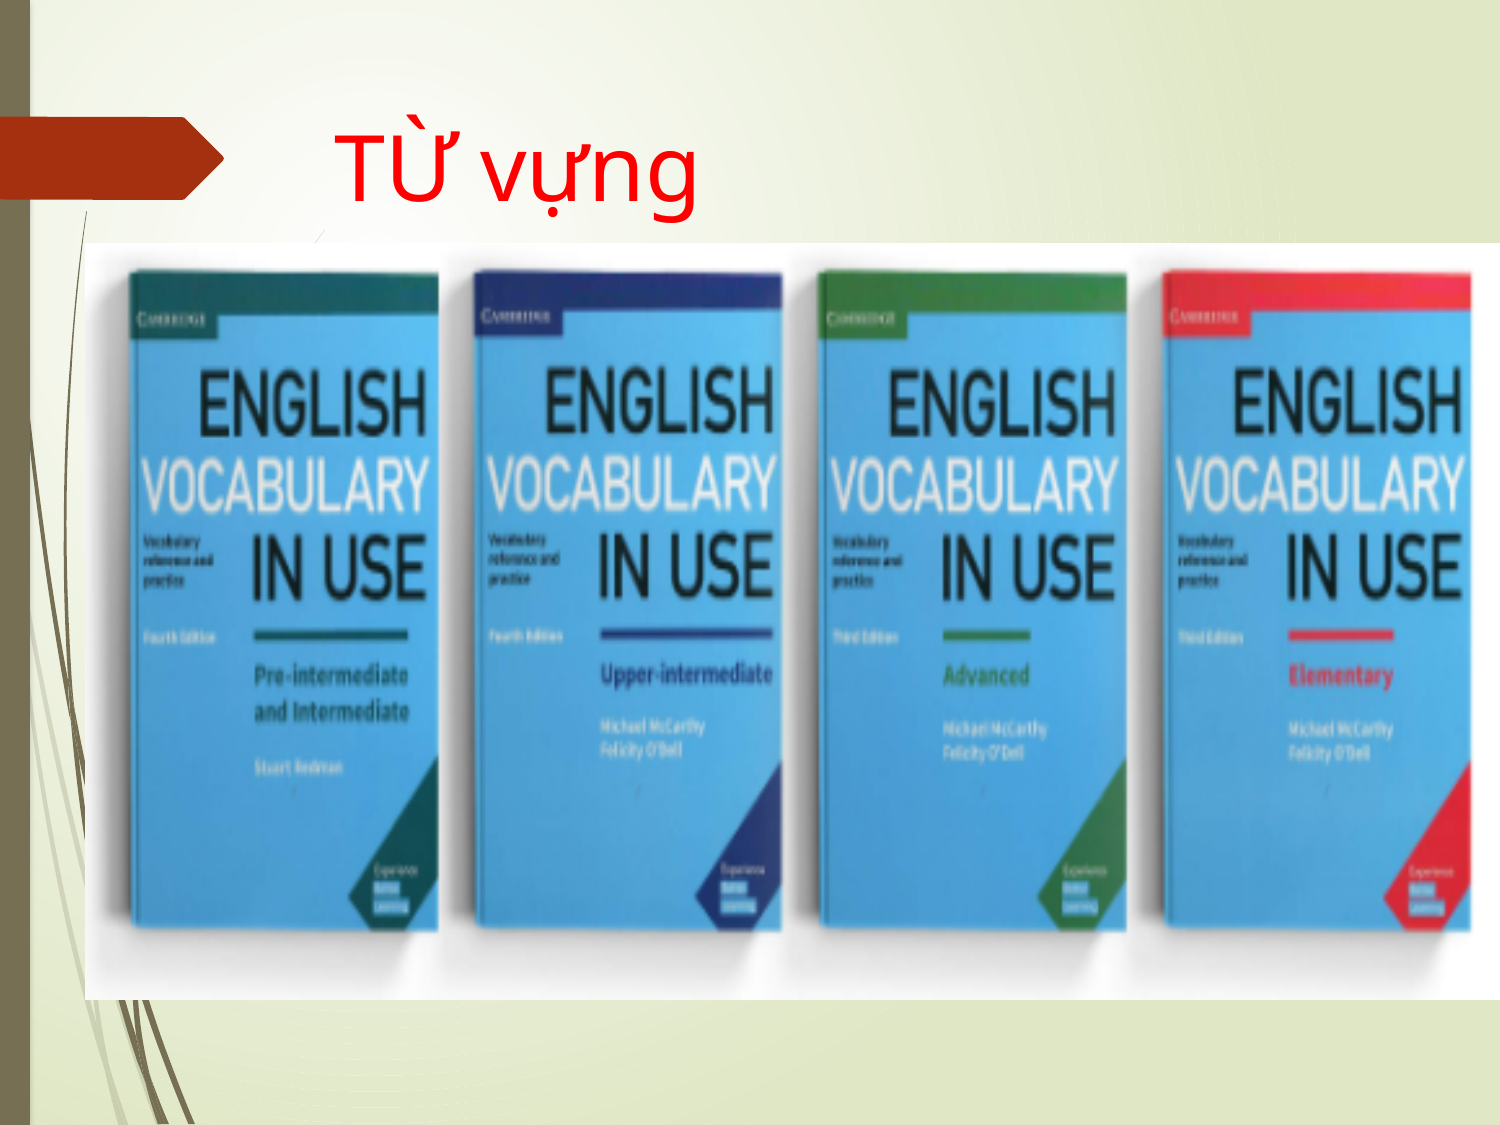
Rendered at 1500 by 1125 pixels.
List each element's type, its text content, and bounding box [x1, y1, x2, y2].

title TỪ vựng [319, 102, 1400, 242]
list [84, 243, 1500, 1000]
